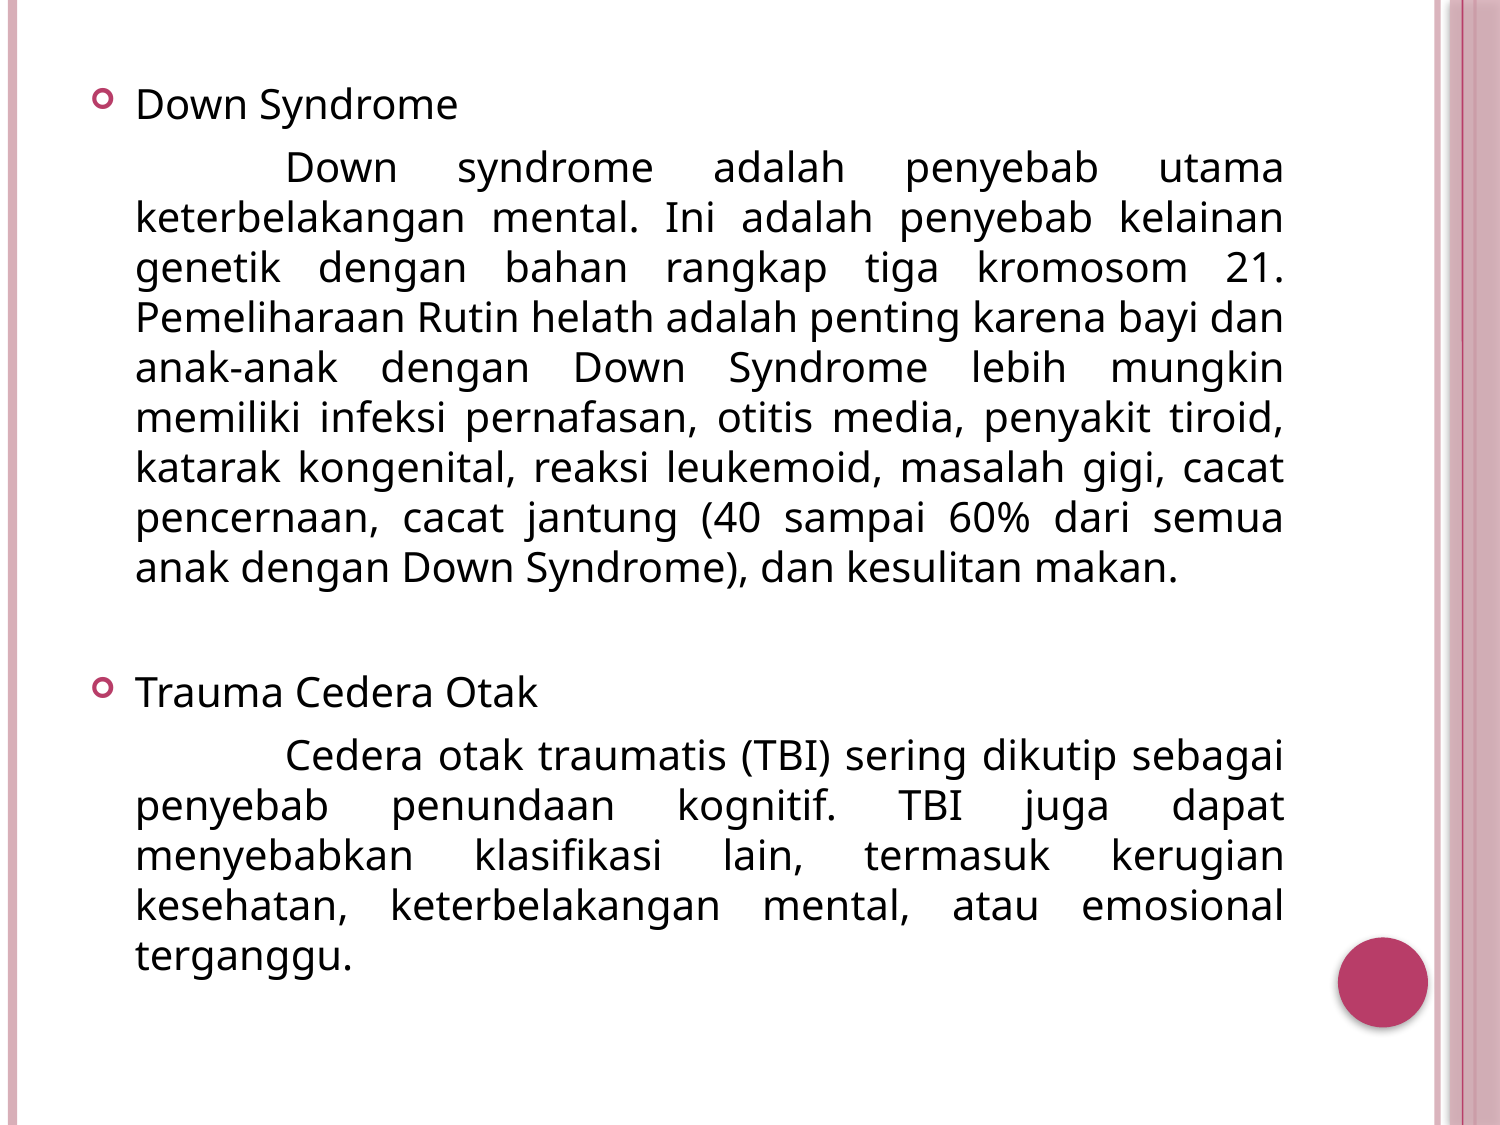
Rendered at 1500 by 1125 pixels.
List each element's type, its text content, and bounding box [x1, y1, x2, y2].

list Down Syndrome Down syndrome adalah penyebab utama keterbelakangan mental. Ini adalah penyebab kelainan genetik dengan bahan rangkap tiga kromosom 21. Pemeliharaan Rutin helath adalah penting karena bayi dan anak-anak dengan Down Syndrome lebih mungkin memiliki infeksi pernafasan, otitis media, penyakit tiroid, katarak kongenital, reaksi leukemoid, masalah gigi, cacat pencernaan, cacat jantung (40 sampai 60% dari semua anak dengan Down Syndrome), dan kesulitan makan. Trauma Cedera Otak Cedera otak traumatis (TBI) sering dikutip sebagai penyebab penundaan kognitif. TBI juga dapat menyebabkan klasifikasi lain, termasuk kerugian kesehatan, keterbelakangan mental, atau emosional terganggu. [75, 70, 1300, 1062]
